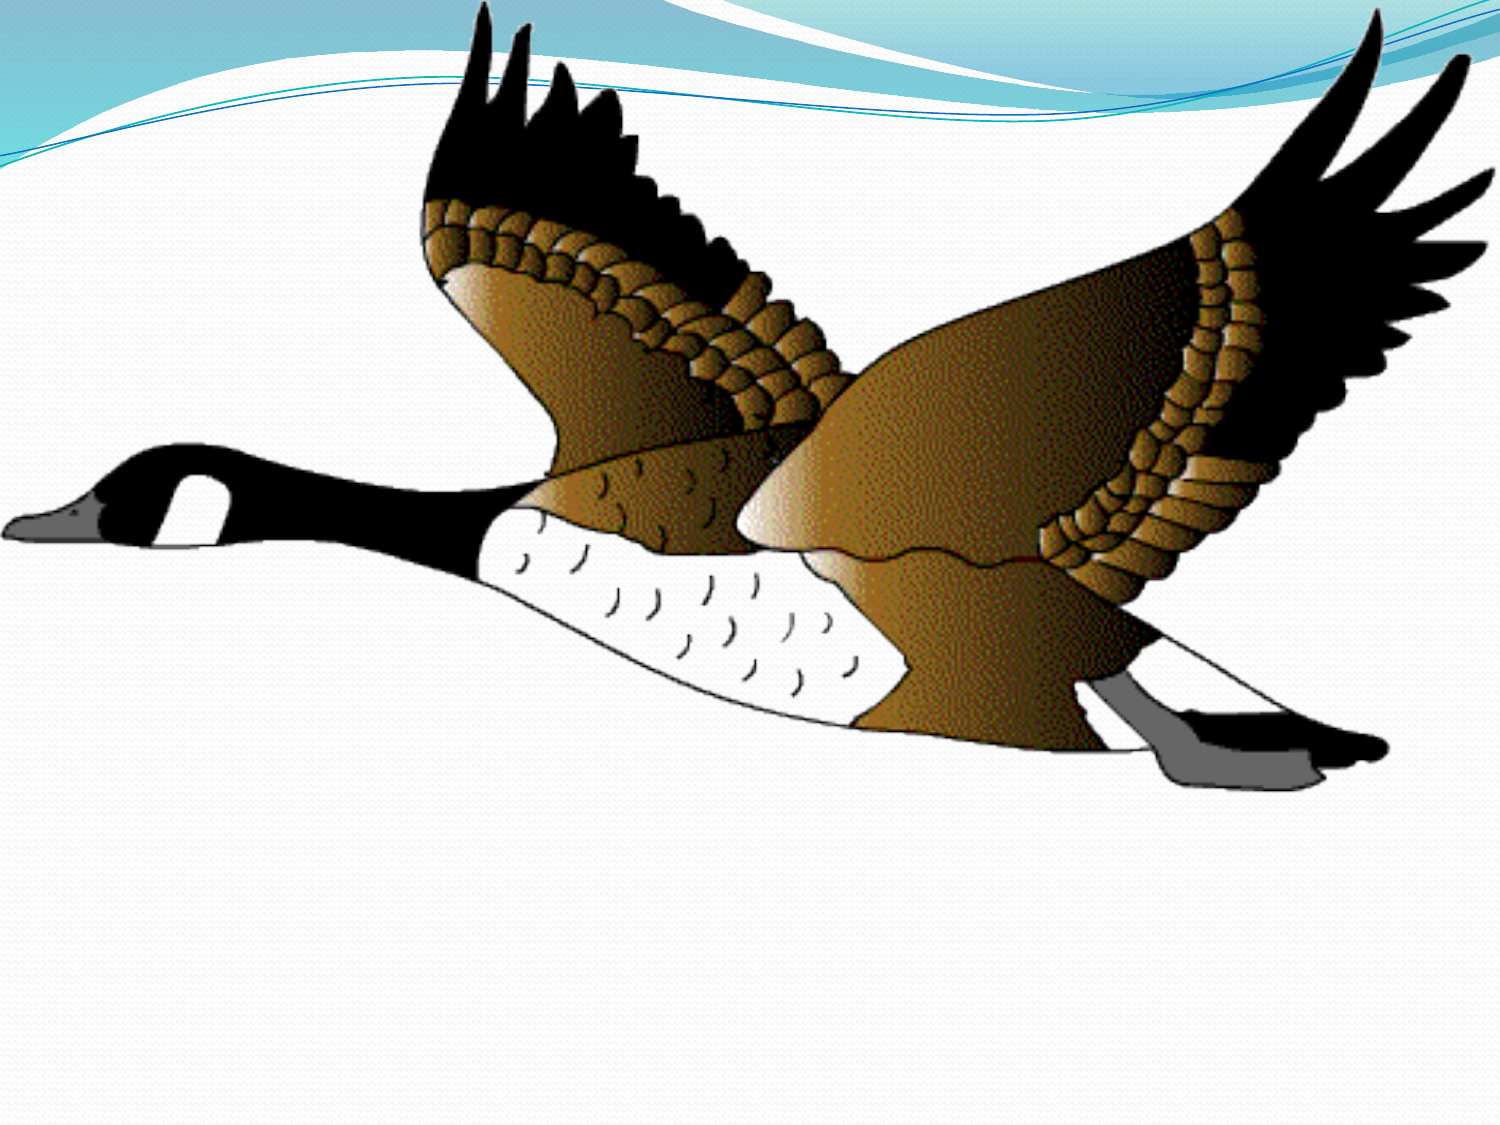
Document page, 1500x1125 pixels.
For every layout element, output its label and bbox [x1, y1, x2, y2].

list [0, 0, 1500, 1125]
